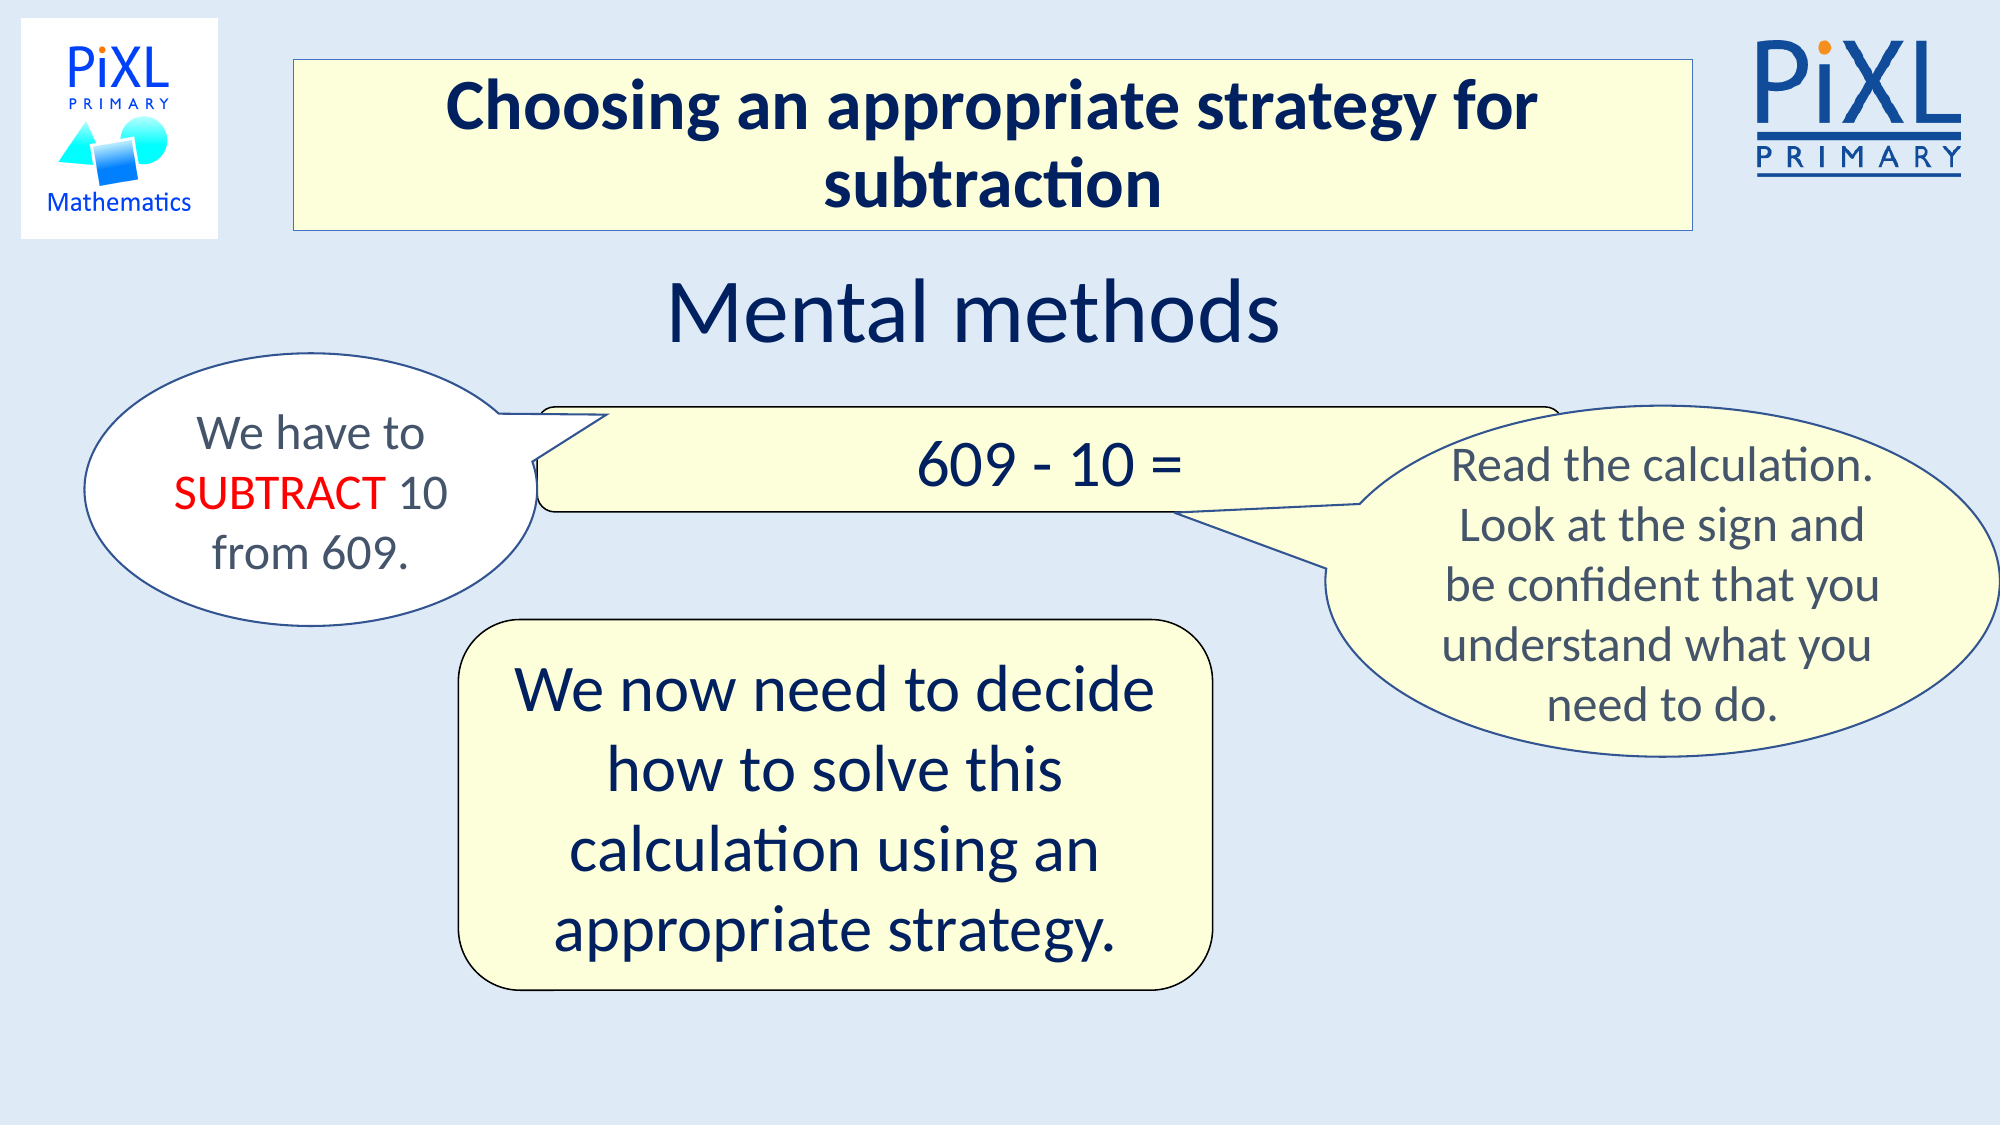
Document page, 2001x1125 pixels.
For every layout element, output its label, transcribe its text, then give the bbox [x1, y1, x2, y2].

text_box We have to SUBTRACT 10 from 609. [83, 352, 611, 628]
text_box We now need to decide how to solve this calculation using an appropriate strategy. [458, 619, 1213, 991]
text_box Choosing an appropriate strategy for subtraction [293, 59, 1693, 231]
text_box Read the calculation. Look at the sign and be confident that you understand what you need to do. [1173, 404, 2000, 758]
picture [1757, 40, 1961, 177]
title Mental methods [650, 218, 2000, 407]
picture [20, 18, 218, 239]
text_box 609 - 10 = [537, 406, 1559, 512]
